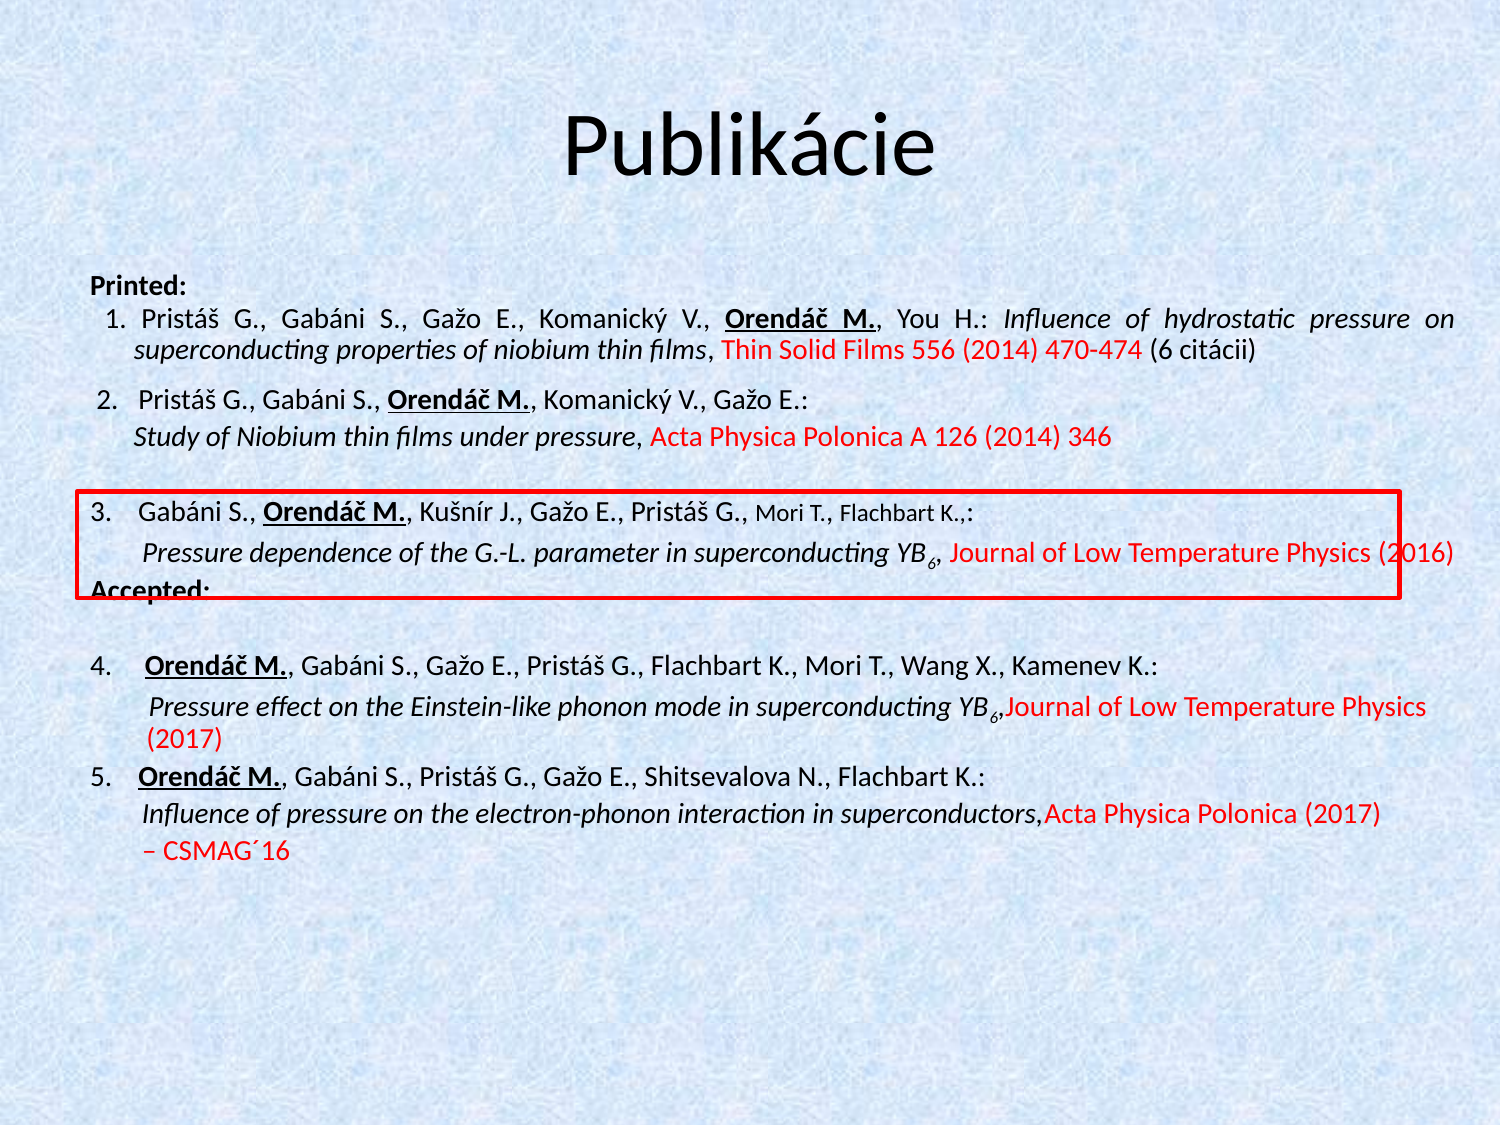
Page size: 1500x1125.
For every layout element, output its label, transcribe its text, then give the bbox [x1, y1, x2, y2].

list Printed: 1. Pristáš G., Gabáni S., Gažo E., Komanický V., Orendáč M., You H.: Influence of hydrostatic pressure on superconducting properties of niobium thin films, Thin Solid Films 556 (2014) 470-474 (6 citácii) 2. Pristáš G., Gabáni S., Orendáč M., Komanický V., Gažo E.: Study of Niobium thin films under pressure, Acta Physica Polonica A 126 (2014) 346 3. Gabáni S., Orendáč M., Kušnír J., Gažo E., Pristáš G., Mori T., Flachbart K.,: Pressure dependence of the G.-L. parameter in superconducting YB6, Journal of Low Temperature Physics (2016) Accepted: 4. Orendáč M., Gabáni S., Gažo E., Pristáš G., Flachbart K., Mori T., Wang X., Kamenev K.: Pressure effect on the Einstein-like phonon mode in superconducting YB6,Journal of Low Temperature Physics (2017) 5. Orendáč M., Gabáni S., Pristáš G., Gažo E., Shitsevalova N., Flachbart K.: Influence of pressure on the electron-phonon interaction in superconductors,Acta Physica Polonica (2017) – CSMAG´16 [75, 262, 1471, 1005]
text_box [75, 489, 1402, 600]
title Publikácie [75, 45, 1425, 233]
picture [0, 0, 1500, 1125]
